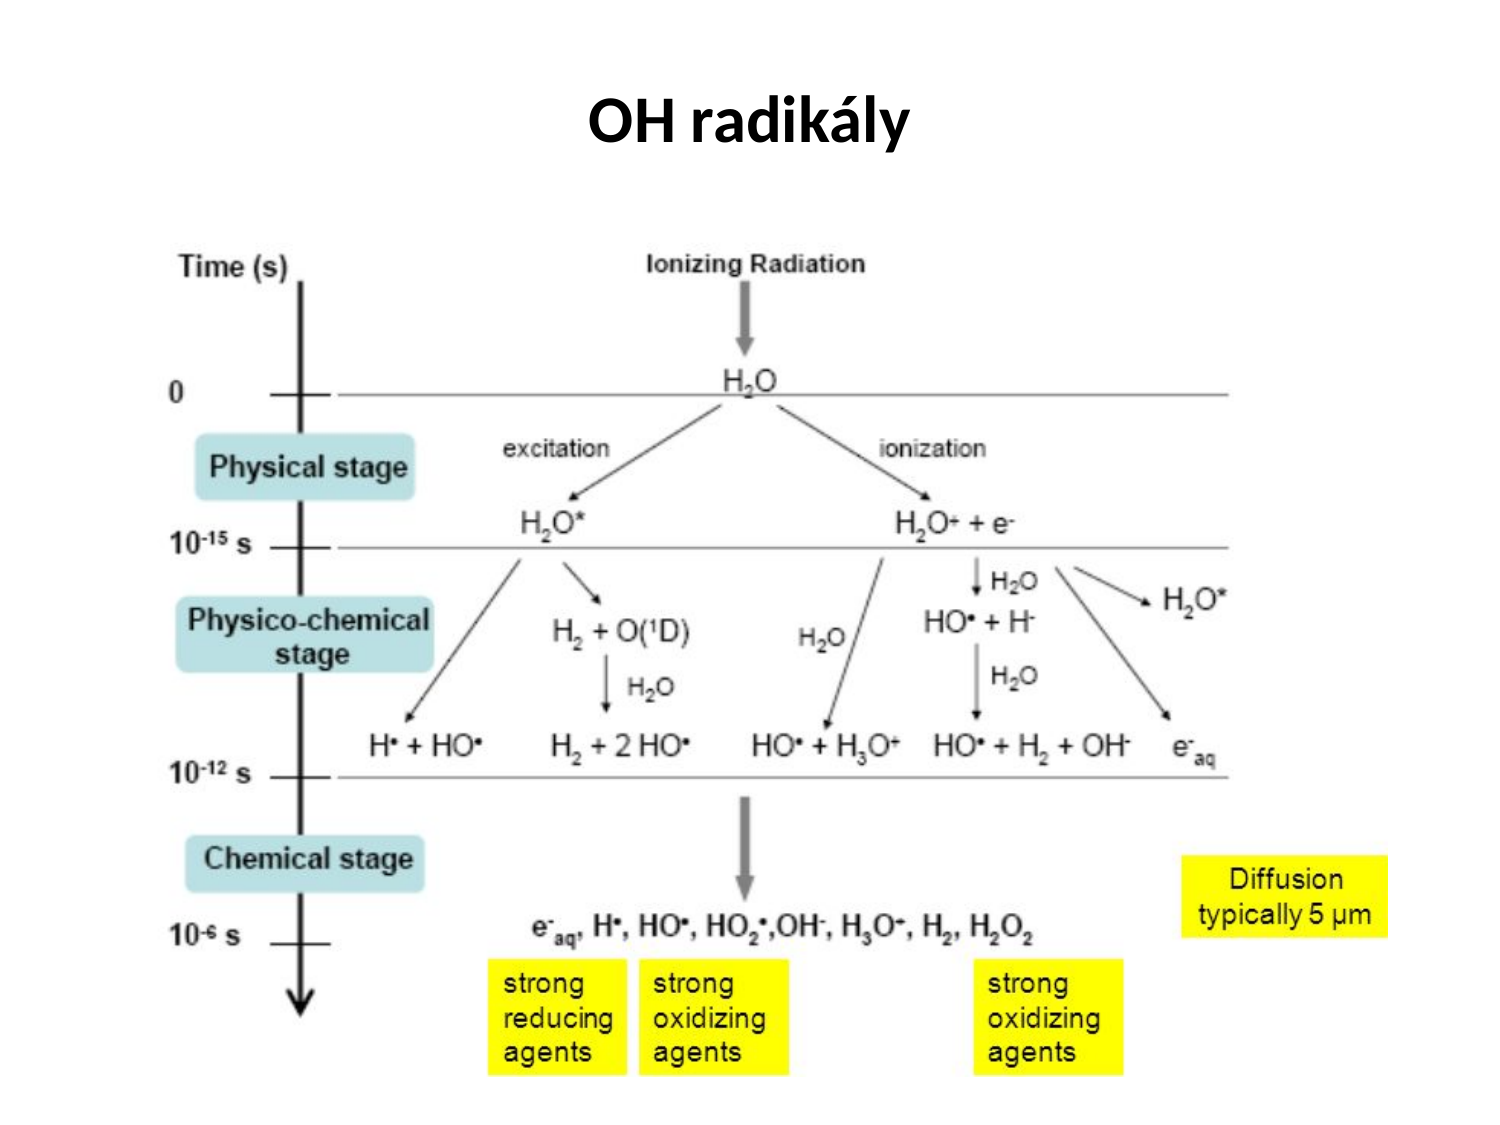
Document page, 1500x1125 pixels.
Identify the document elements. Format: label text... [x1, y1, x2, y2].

picture [137, 237, 1388, 1077]
title OH radikály [75, 45, 1425, 188]
